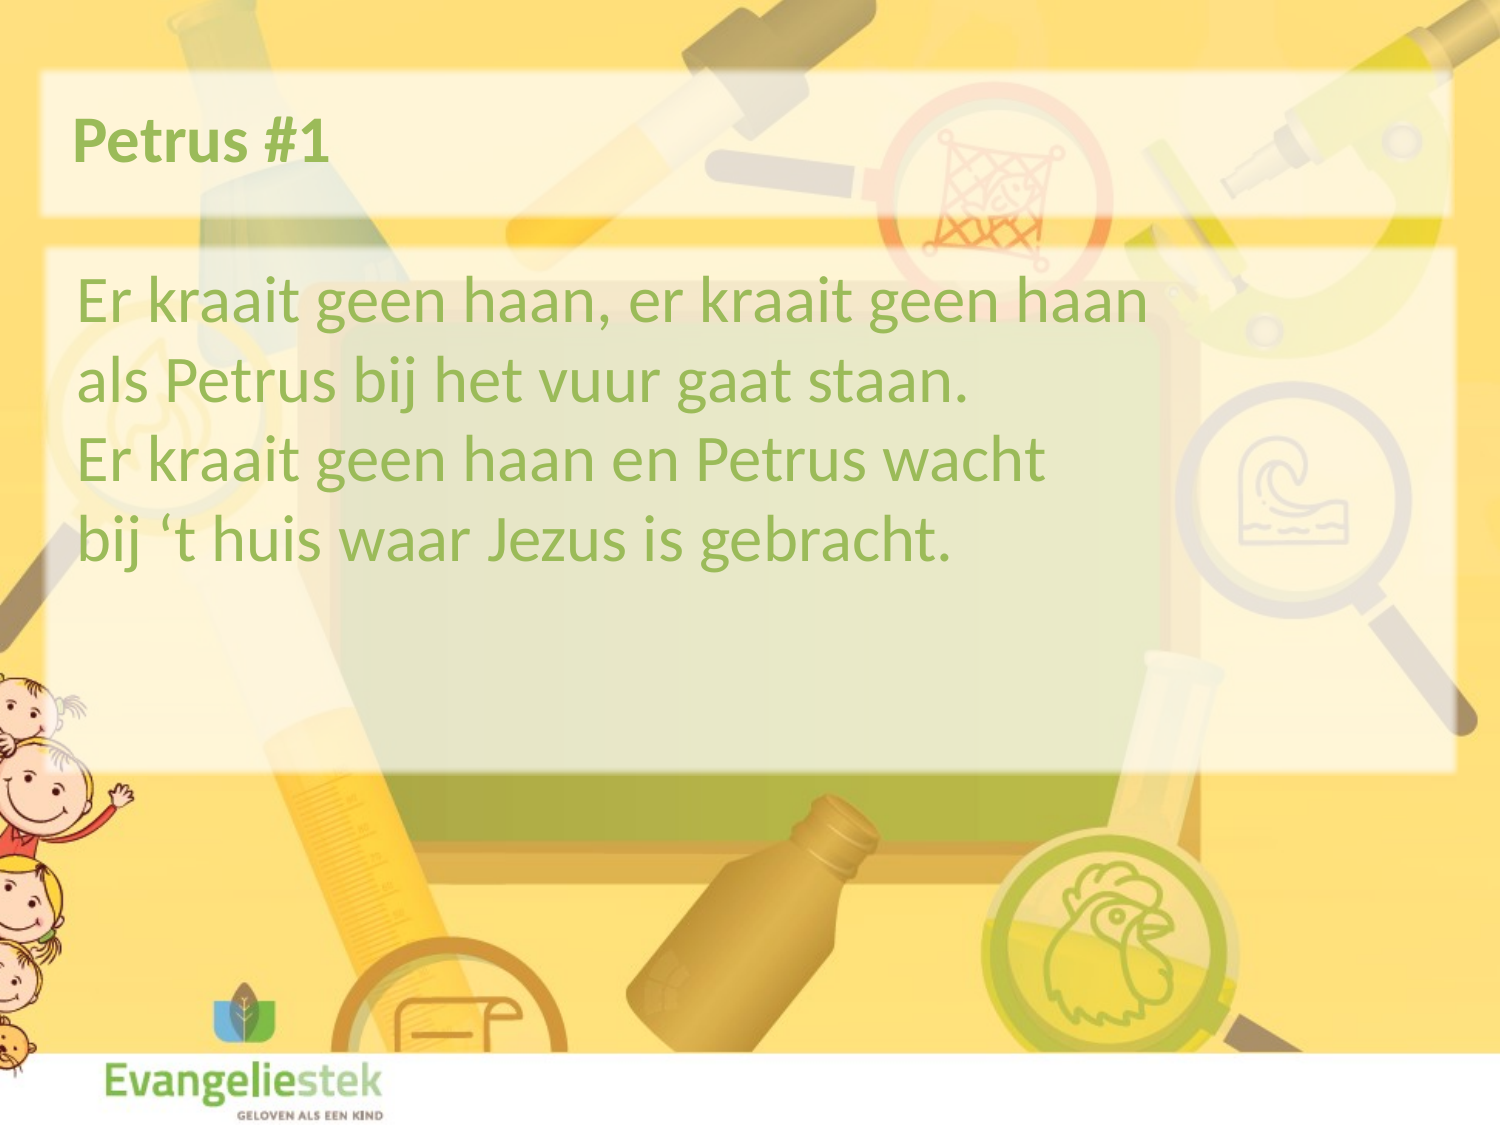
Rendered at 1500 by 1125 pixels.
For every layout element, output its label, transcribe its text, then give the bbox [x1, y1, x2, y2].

picture [0, 0, 1500, 1125]
text_box Er kraait geen haan, er kraait geen haan als Petrus bij het vuur gaat staan. Er kraait geen haan en Petrus wacht bij ‘t huis waar Jezus is gebracht. [51, 253, 1452, 769]
text_box Petrus #1 [48, 78, 1447, 212]
